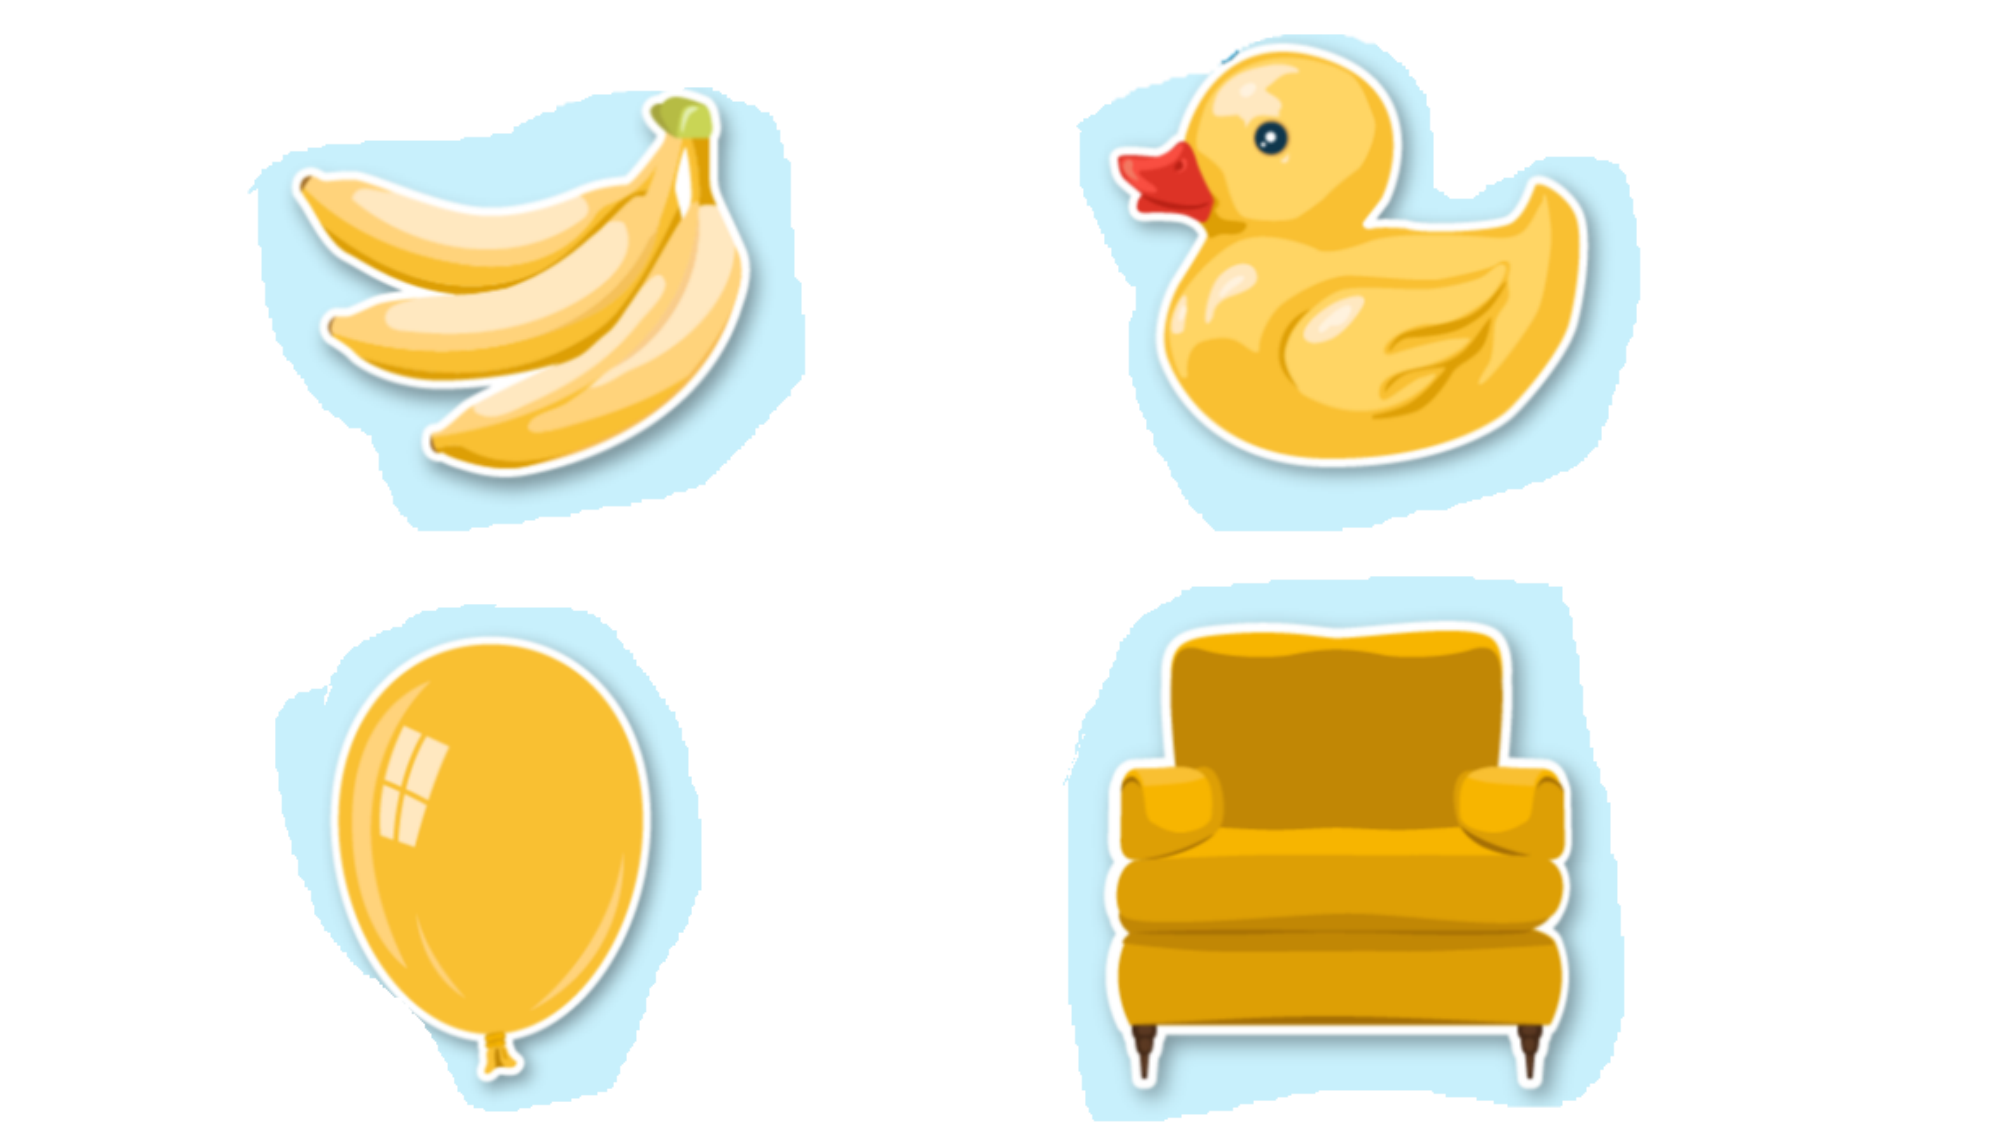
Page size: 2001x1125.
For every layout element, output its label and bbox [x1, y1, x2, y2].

text_box [1075, 33, 1644, 536]
text_box [246, 86, 809, 535]
text_box [274, 603, 705, 1114]
text_box [1060, 575, 1628, 1125]
